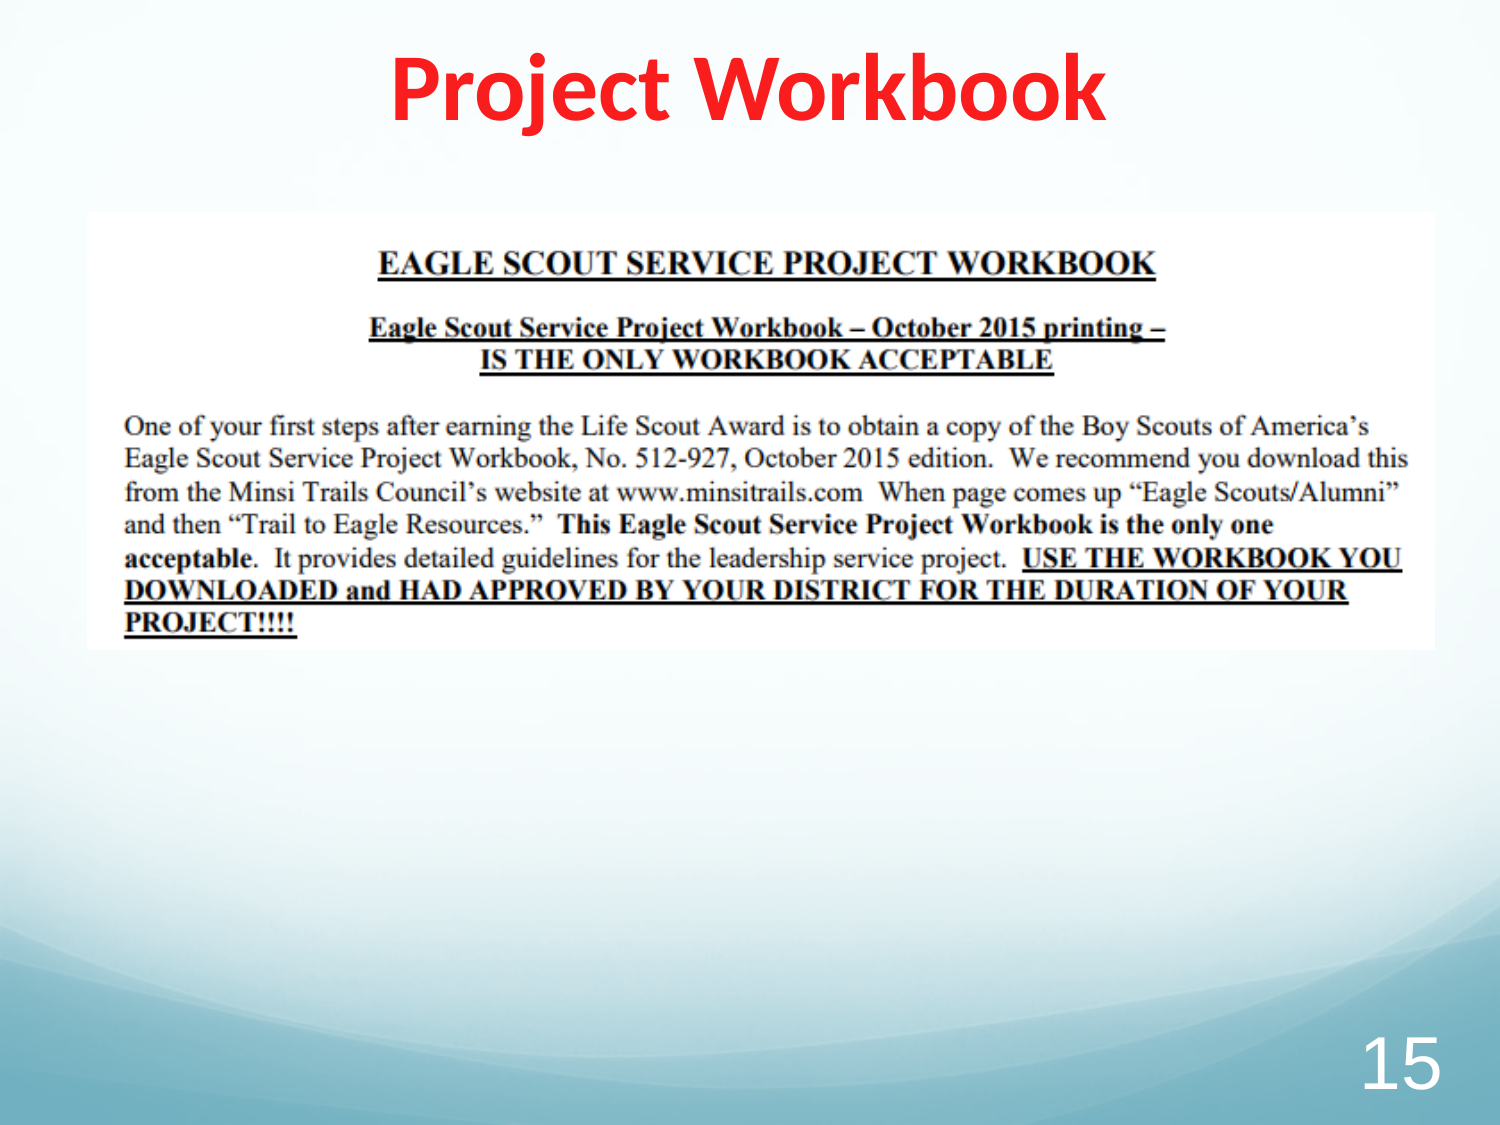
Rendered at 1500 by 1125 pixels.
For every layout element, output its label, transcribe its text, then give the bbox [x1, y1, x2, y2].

text_box Project Workbook [90, 17, 1410, 150]
slide_number 15 [1295, 1029, 1459, 1090]
picture [86, 211, 1436, 651]
